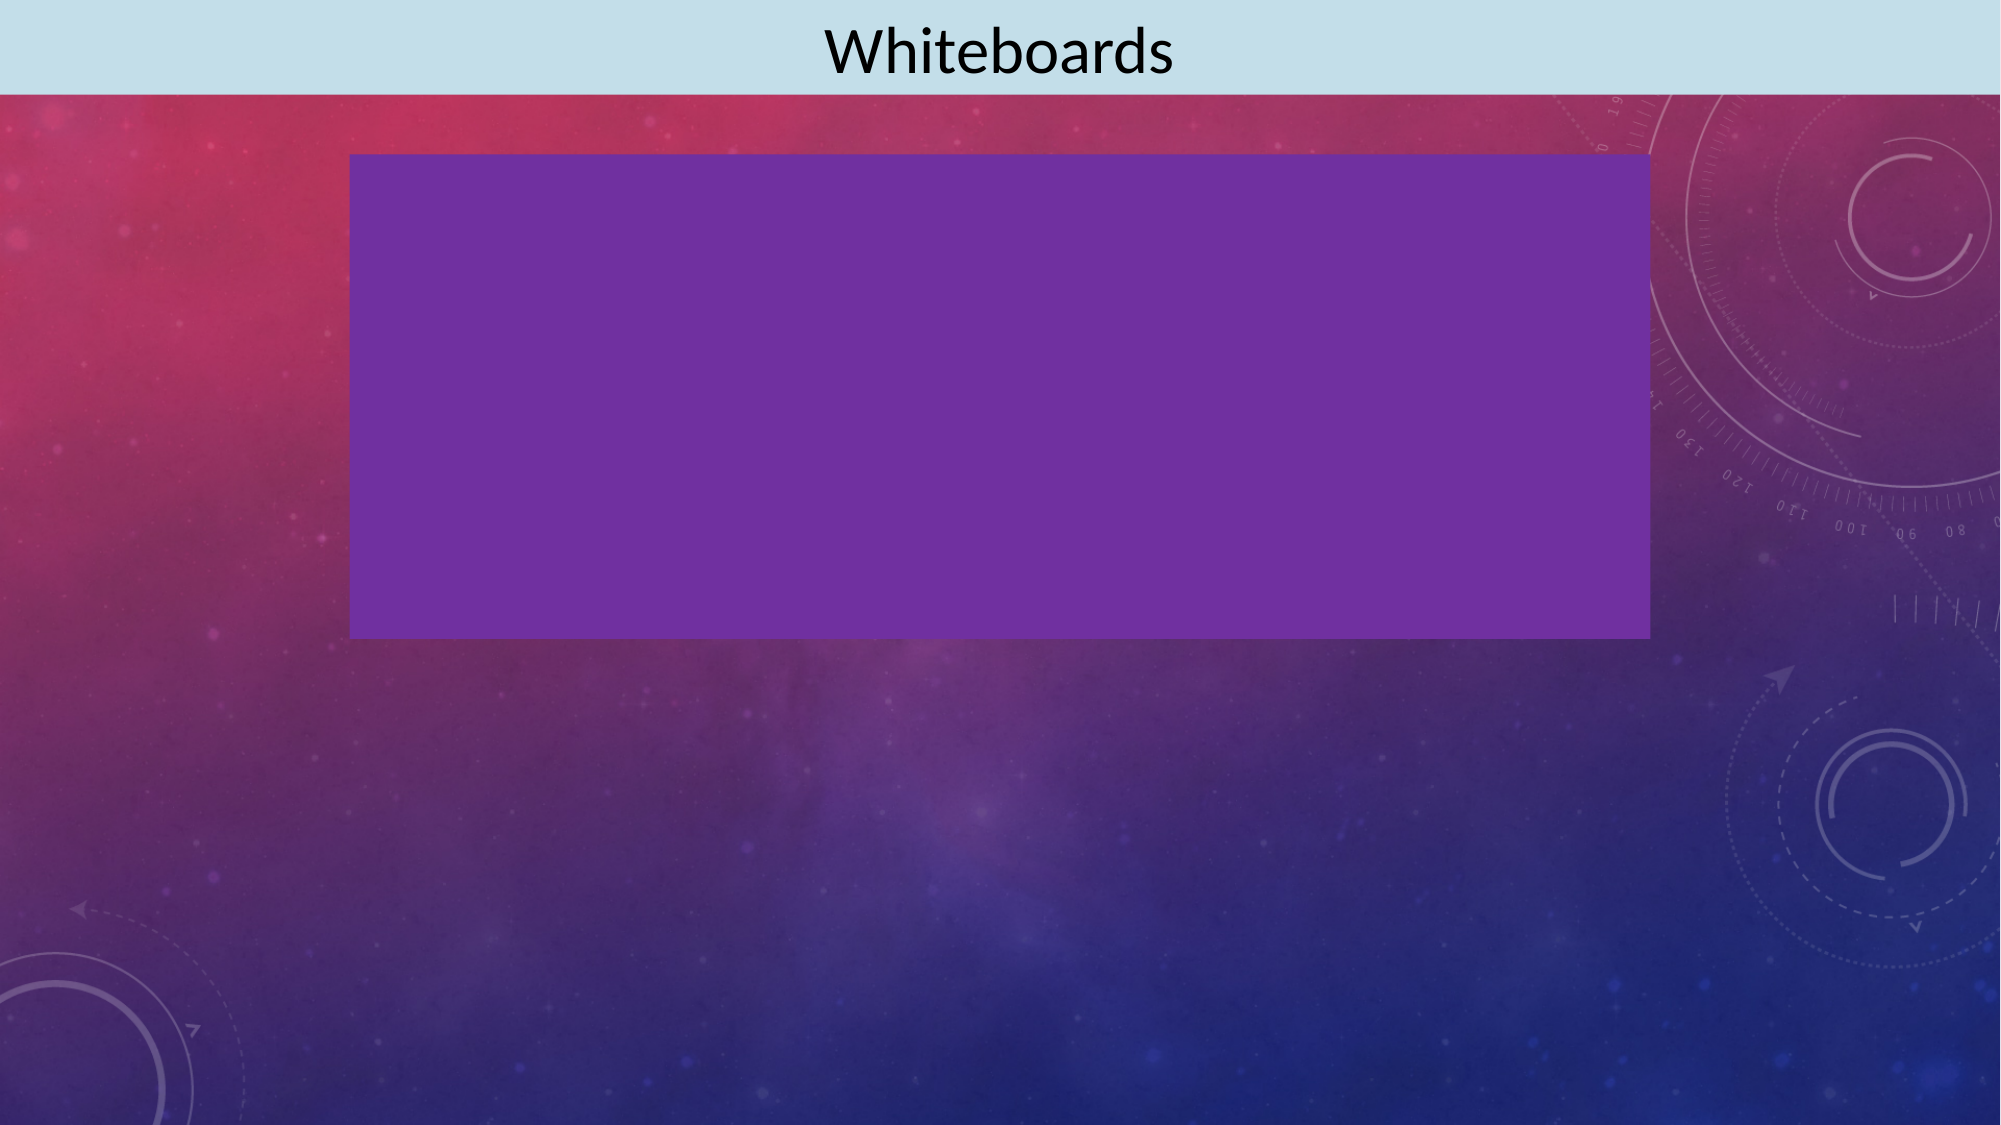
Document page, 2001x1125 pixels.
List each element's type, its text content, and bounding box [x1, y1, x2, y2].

text_box Whiteboards [0, 0, 2000, 95]
picture [0, 0, 2001, 1125]
